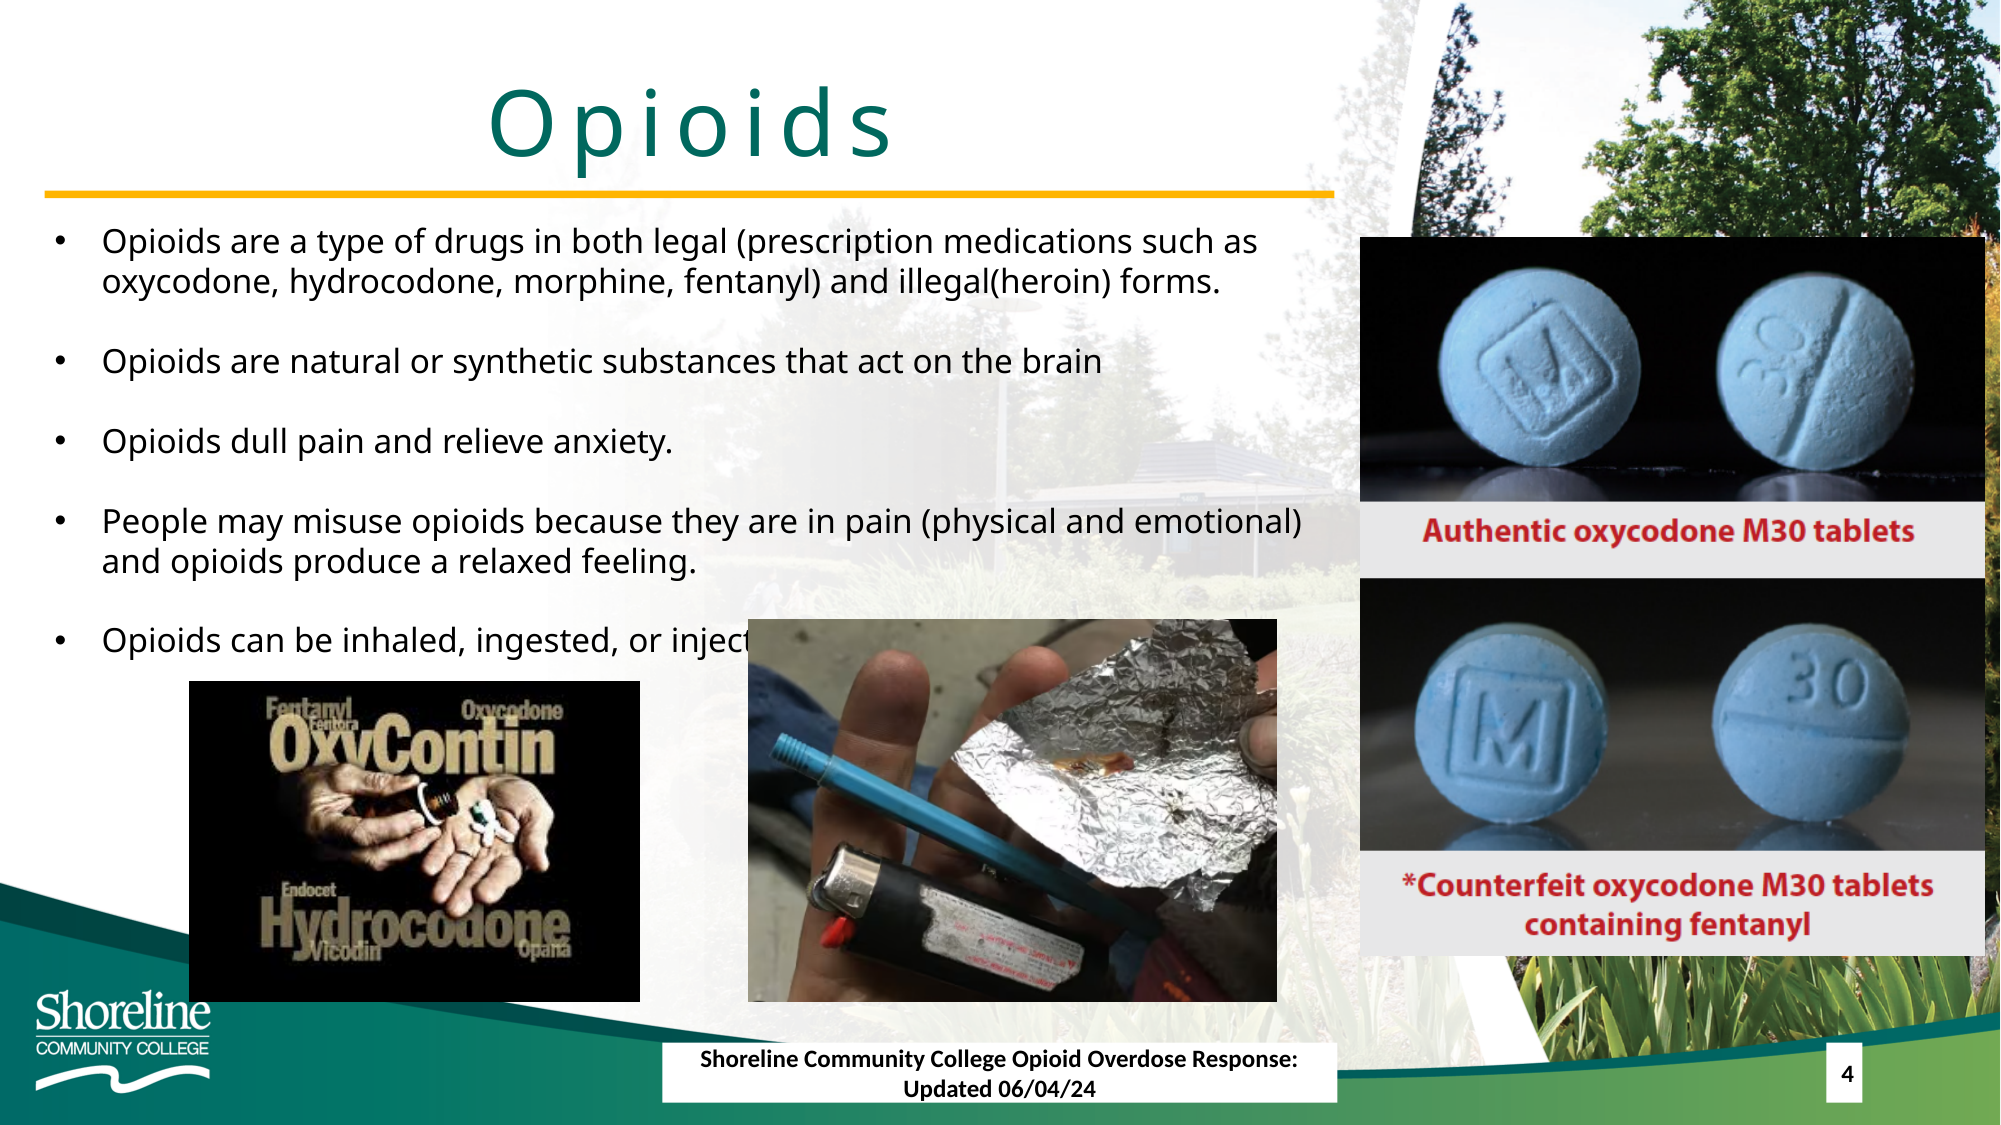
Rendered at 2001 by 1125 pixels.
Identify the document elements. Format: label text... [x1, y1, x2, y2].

text_box Opioids are a type of drugs in both legal (prescription medications such as oxycodone, hydrocodone, morphine, fentanyl) and illegal(heroin) forms. Opioids are natural or synthetic substances that act on the brain Opioids dull pain and relieve anxiety. People may misuse opioids because they are in pain (physical and emotional) and opioids produce a relaxed feeling. Opioids can be inhaled, ingested, or injected [39, 213, 1373, 667]
text_box Opioids [39, 75, 1340, 178]
slide_number 4 [1826, 1042, 1863, 1103]
text_box [43, 190, 1336, 199]
footer Shoreline Community College Opioid Overdose Response: Updated 06/04/24 [662, 1042, 1338, 1103]
picture [0, 0, 2001, 1125]
